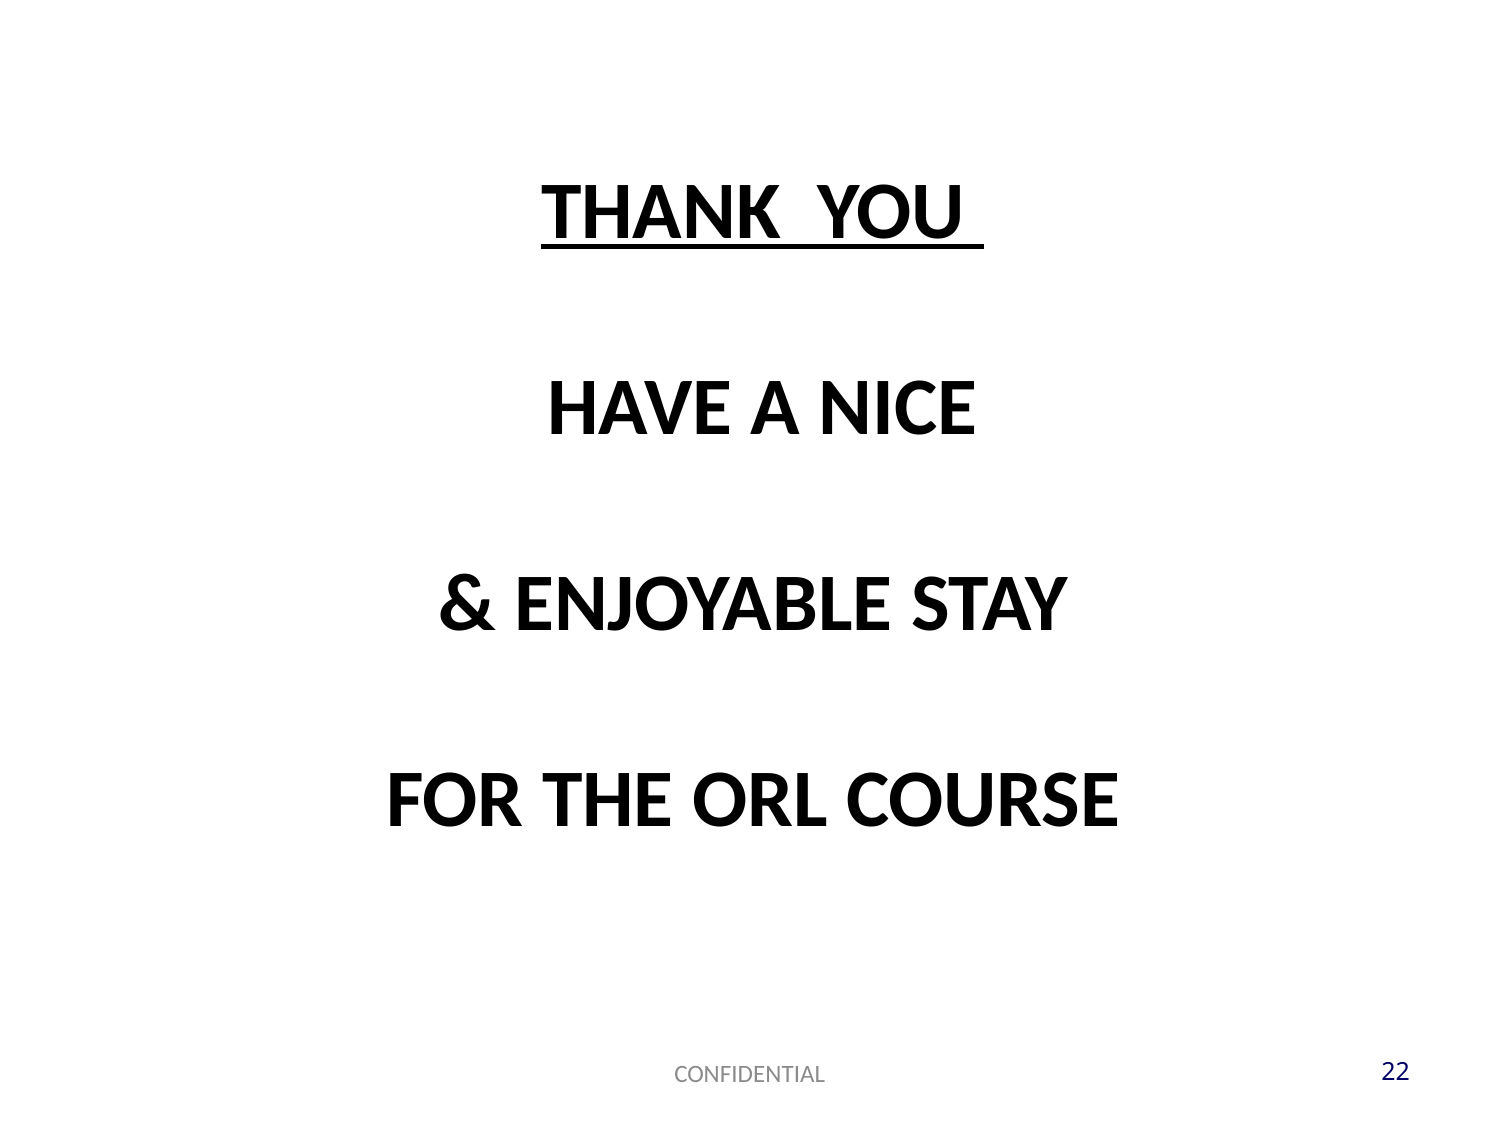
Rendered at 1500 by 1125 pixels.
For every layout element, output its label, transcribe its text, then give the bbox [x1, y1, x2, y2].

footer CONFIDENTIAL [512, 1042, 988, 1103]
slide_number 22 [1074, 1042, 1425, 1103]
title THANK YOU HAVE A NICE & ENJOYABLE STAY FOR THE ORL COURSE [125, 149, 1400, 850]
